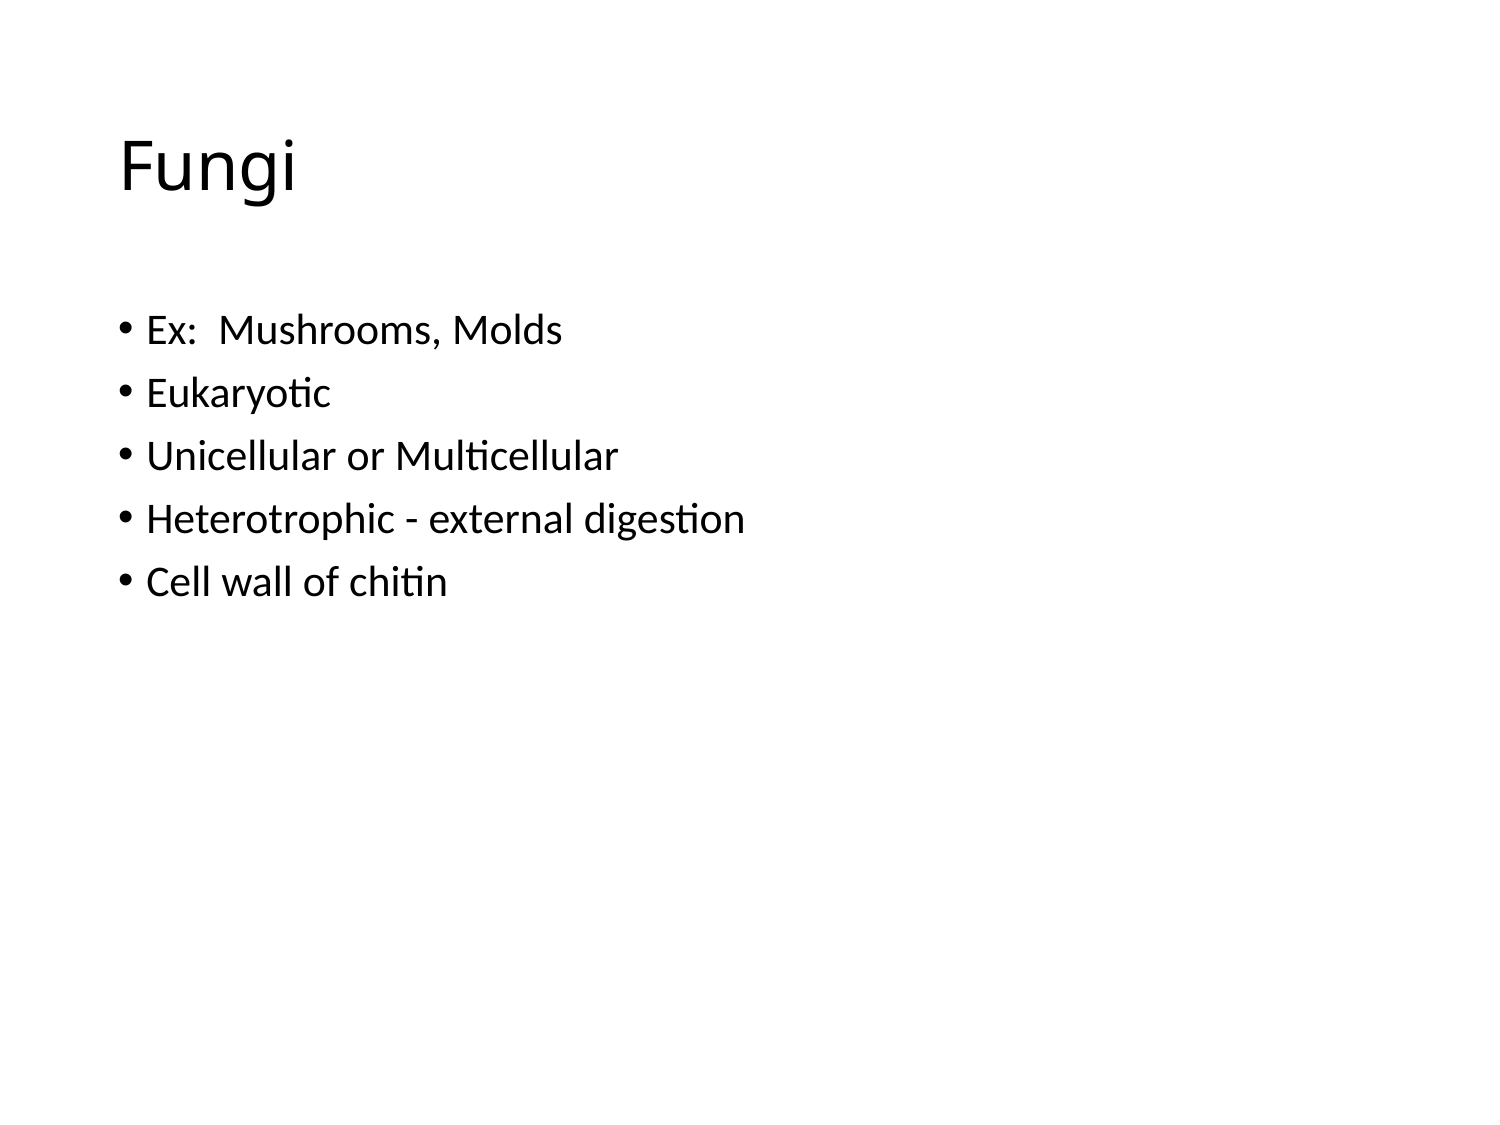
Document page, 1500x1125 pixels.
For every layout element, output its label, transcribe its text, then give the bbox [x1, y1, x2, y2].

title Fungi [103, 59, 1397, 278]
list Ex: Mushrooms, Molds Eukaryotic Unicellular or Multicellular Heterotrophic - external digestion Cell wall of chitin [103, 299, 1397, 1014]
